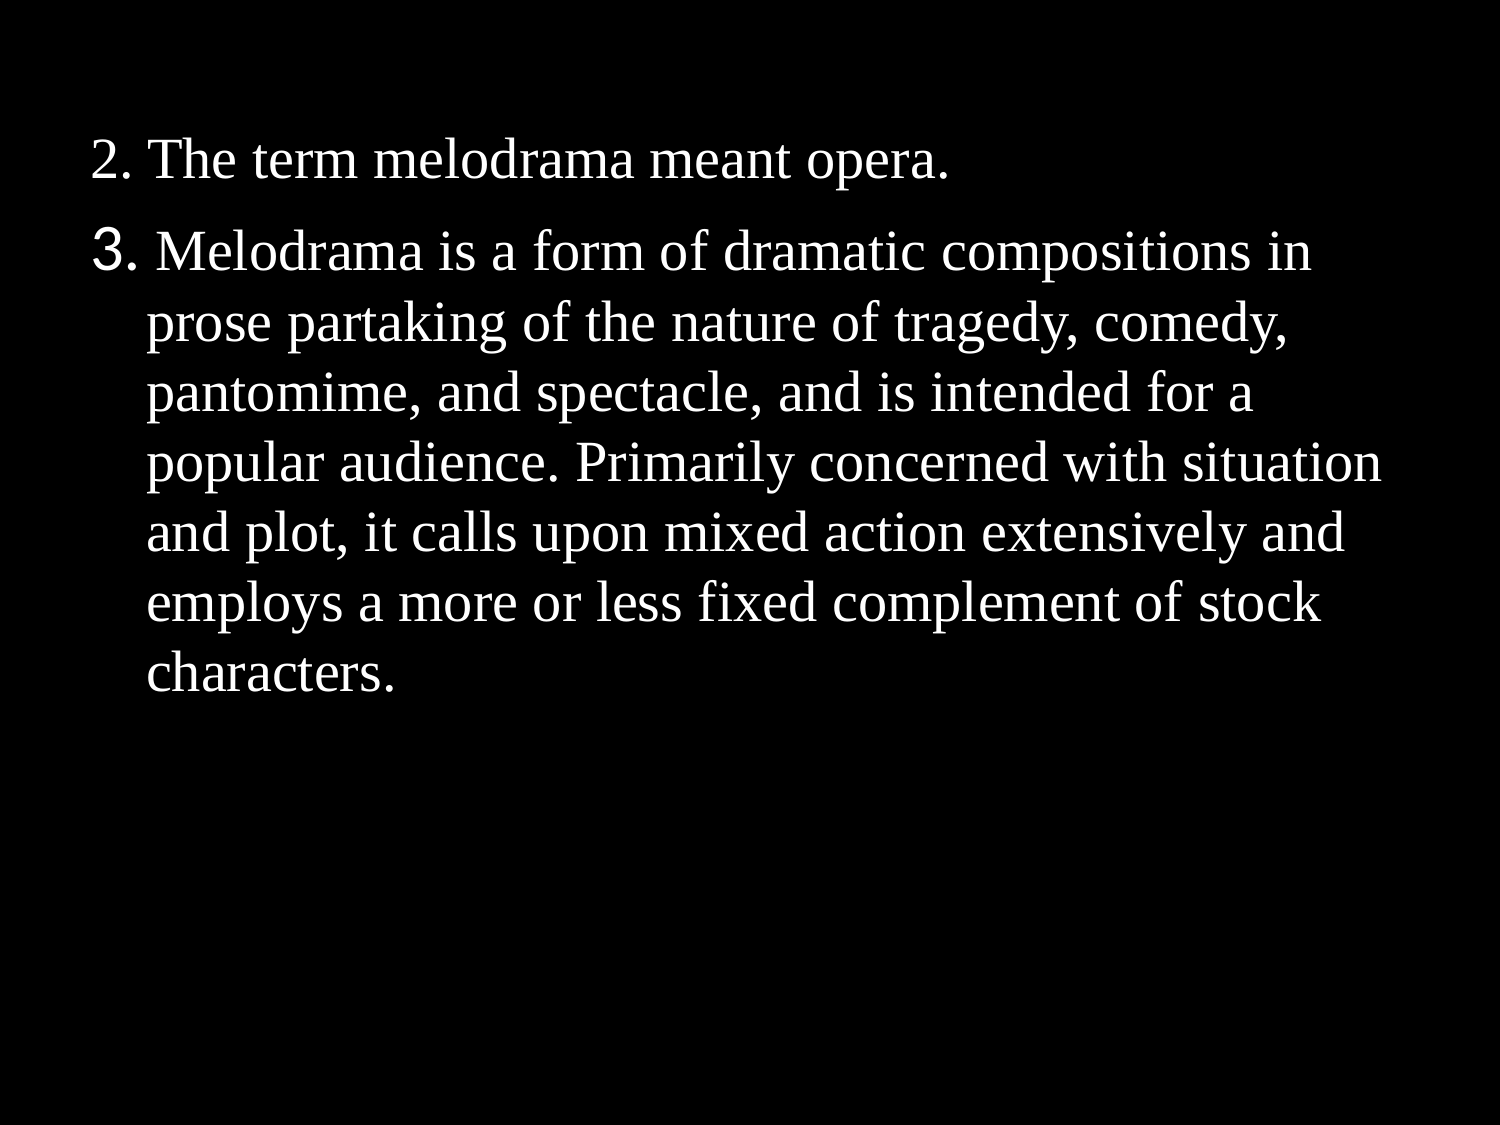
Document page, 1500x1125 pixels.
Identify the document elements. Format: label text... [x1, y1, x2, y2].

list 2. The term melodrama meant opera. 3. Melodrama is a form of dramatic compositions in prose partaking of the nature of tragedy, comedy, pantomime, and spectacle, and is intended for a popular audience. Primarily concerned with situation and plot, it calls upon mixed action extensively and employs a more or less fixed complement of stock characters. [75, 112, 1425, 1005]
